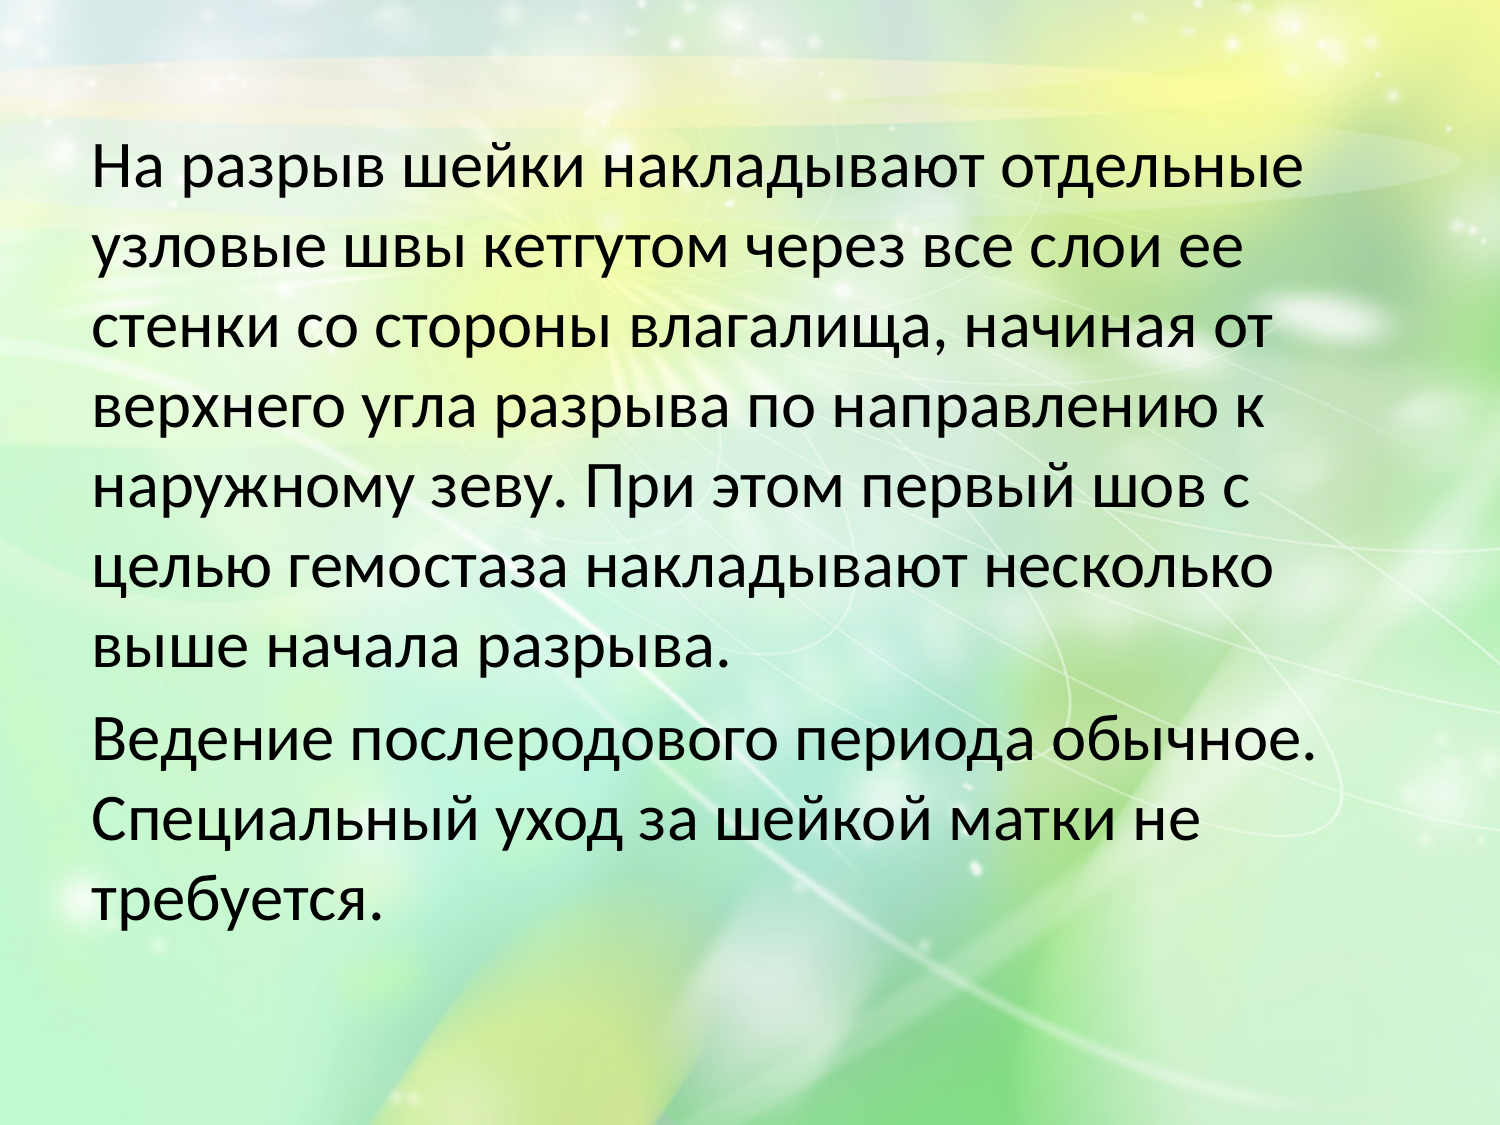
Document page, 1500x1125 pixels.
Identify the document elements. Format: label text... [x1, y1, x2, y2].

list На разрыв шейки накладывают отдельные узловые швы кетгутом через все слои ее стенки со стороны влагалища, начиная от верхнего угла разрыва по направлению к наружному зеву. При этом первый шов с целью гемостаза накладывают несколько выше начала разрыва. Ведение послеродового периода обычное. Специальный уход за шейкой матки не требуется. [76, 113, 1427, 942]
